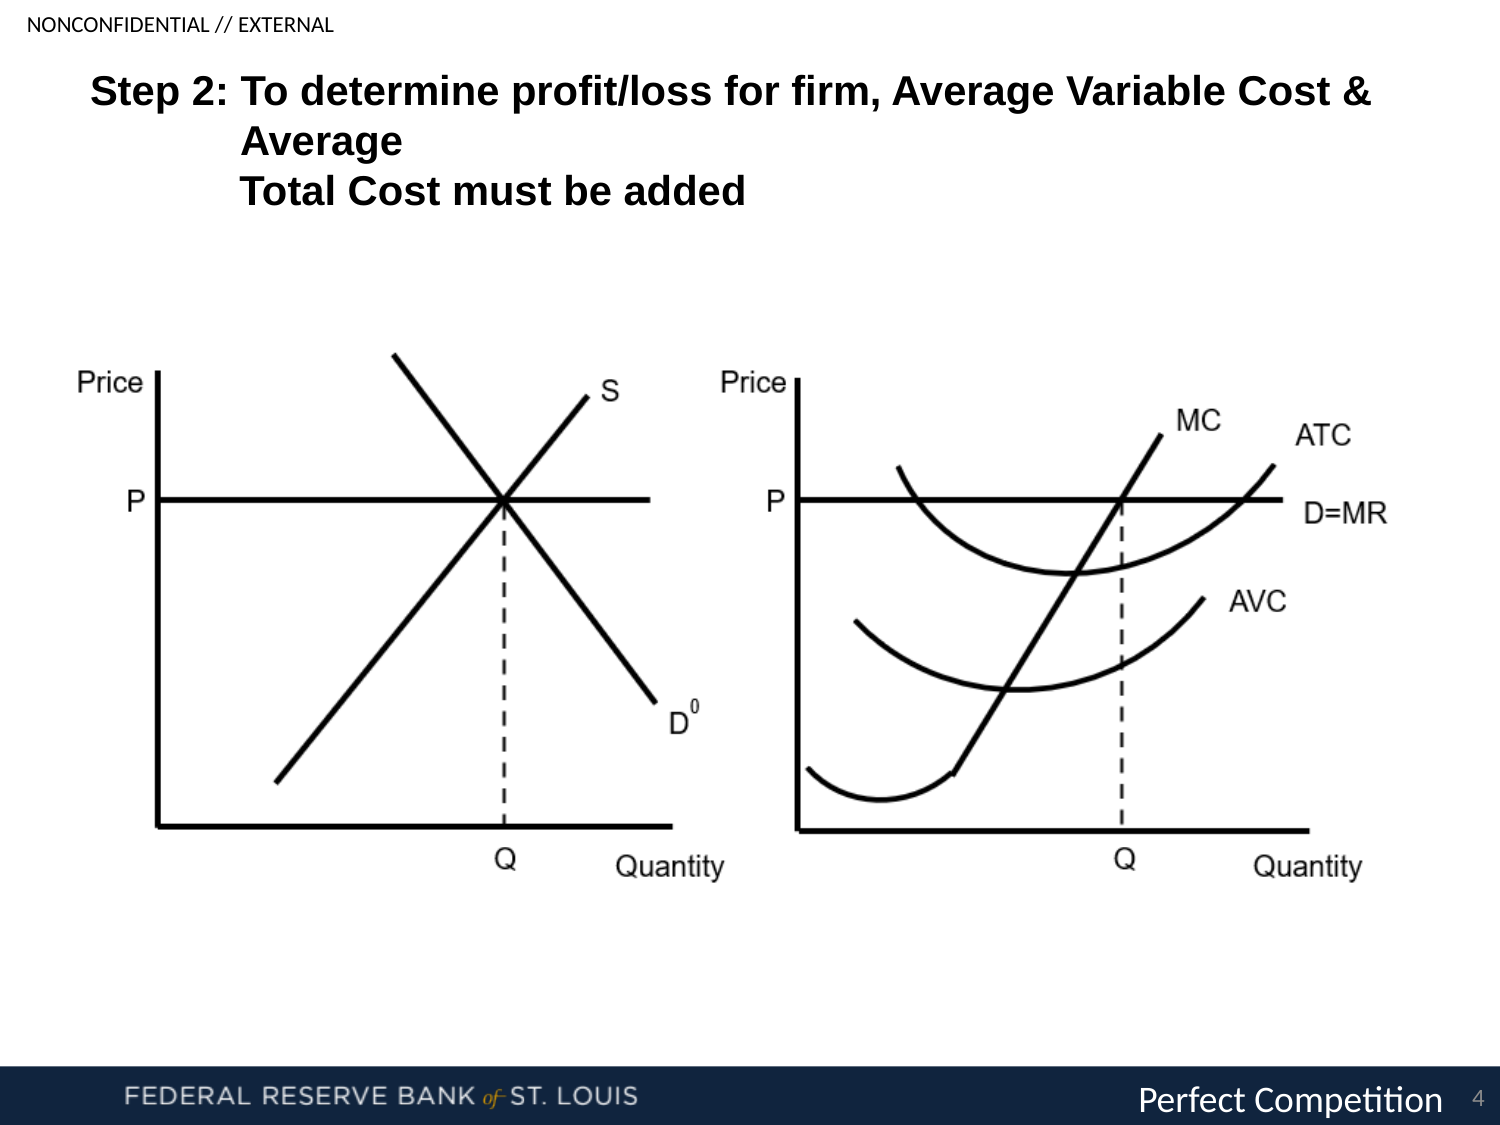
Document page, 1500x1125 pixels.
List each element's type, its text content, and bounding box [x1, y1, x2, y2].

title Step 2: To determine profit/loss for firm, Average Variable Cost & Average Total Cost must be added [75, 45, 1425, 233]
text_box Perfect Competition [1123, 1067, 1500, 1125]
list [60, 331, 1440, 925]
